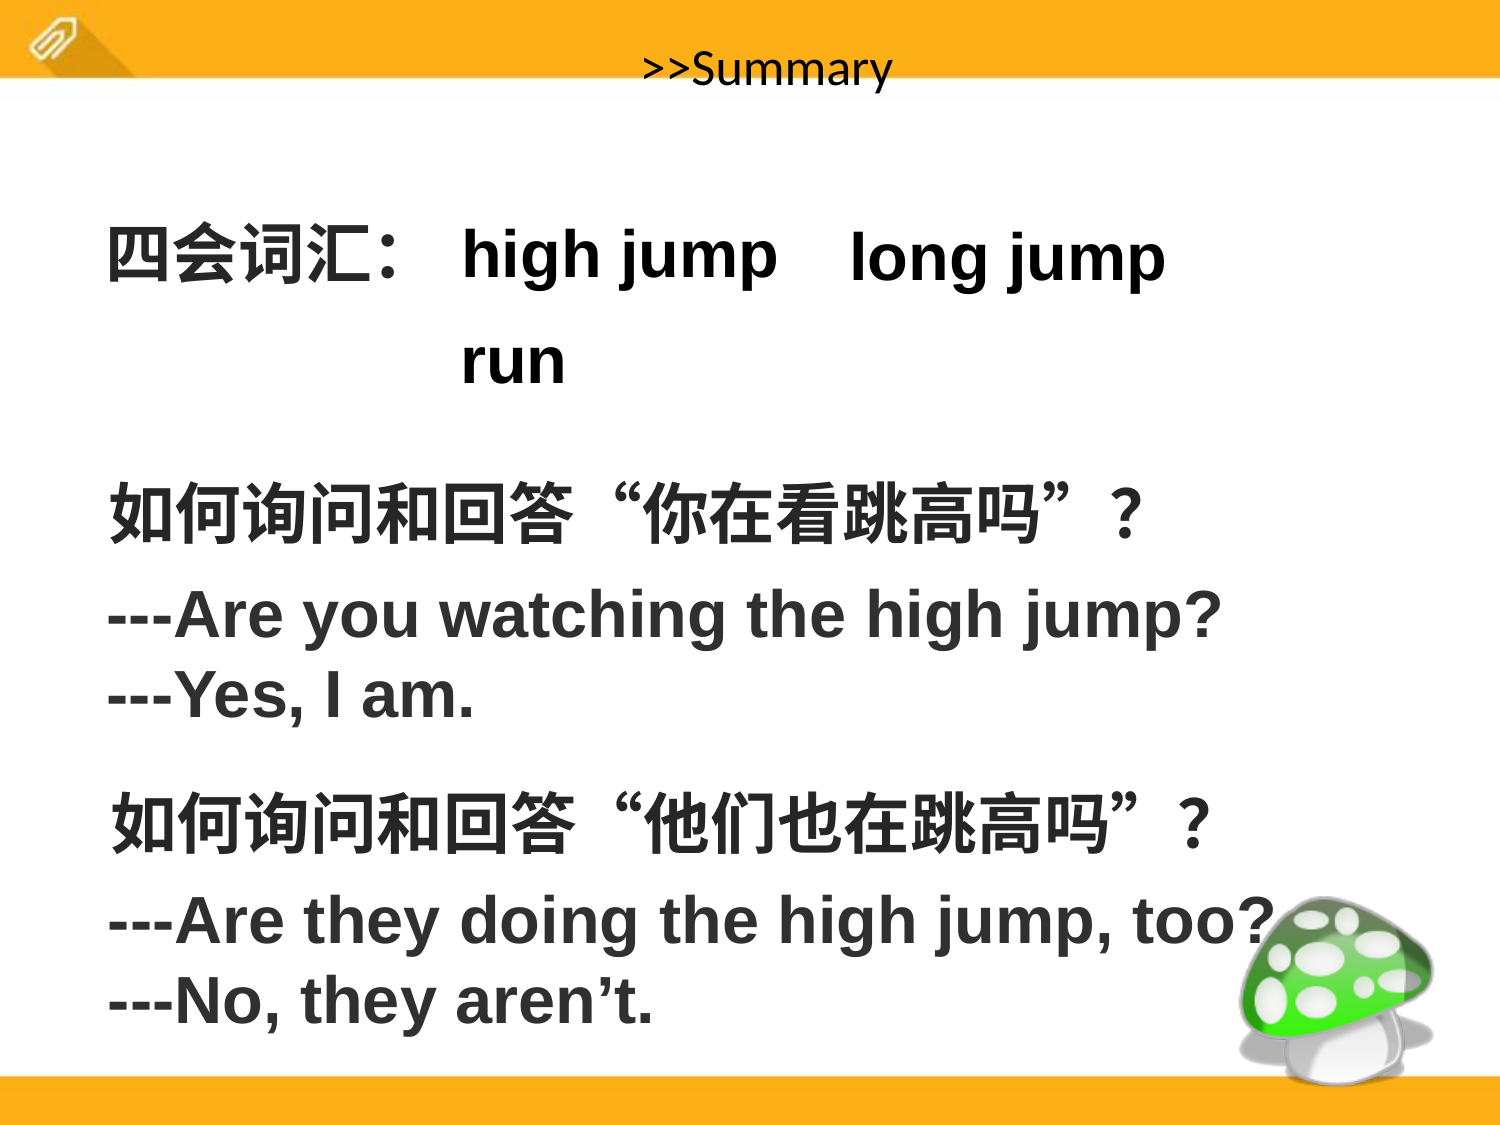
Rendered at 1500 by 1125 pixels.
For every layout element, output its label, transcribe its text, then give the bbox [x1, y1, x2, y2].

text_box 如何询问和回答“他们也在跳高吗”？ [95, 774, 1260, 869]
text_box 如何询问和回答“你在看跳高吗”？ [93, 463, 1192, 559]
text_box high jump [446, 203, 795, 298]
text_box ---Are they doing the high jump, too? ---No, they aren’t. [93, 869, 1294, 1045]
text_box ---Are you watching the high jump? ---Yes, I am. [91, 562, 1241, 738]
title >>Summary [86, 25, 1447, 104]
text_box long jump [834, 206, 1183, 302]
text_box run [445, 309, 583, 405]
picture [0, 0, 1500, 1125]
text_box 四会词汇： [90, 204, 454, 300]
